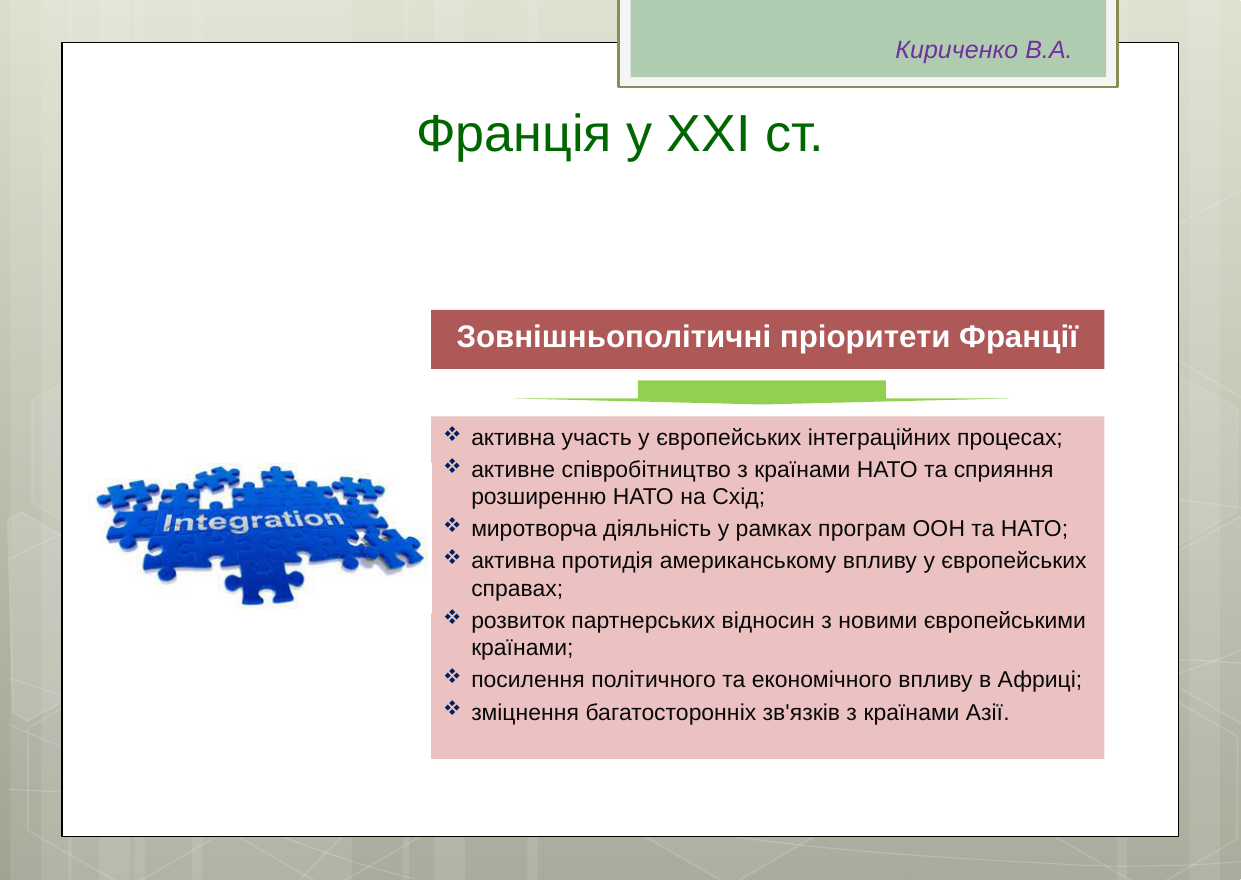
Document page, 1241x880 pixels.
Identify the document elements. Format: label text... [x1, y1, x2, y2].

text_box активна участь у європейських інтеграційних процесах; активне співробітництво з країнами НАТО та сприяння розширенню НАТО на Схід; миротворча діяльність у рамках програм ООН та НАТО; активна протидія американському впливу у європейських справах; розвиток партнерських відносин з новими європейськими країнами; посилення політичного та економічного впливу в Африці; зміцнення багатосторонніх зв'язків з країнами Азії. [431, 416, 1105, 759]
picture [88, 463, 432, 613]
title Франція у ХХІ ст. [62, 85, 1179, 169]
text_box [513, 380, 1011, 405]
text_box Кириченко В.А. [880, 26, 1089, 72]
text_box Зовнішньополітичні пріоритети Франції [431, 309, 1105, 369]
